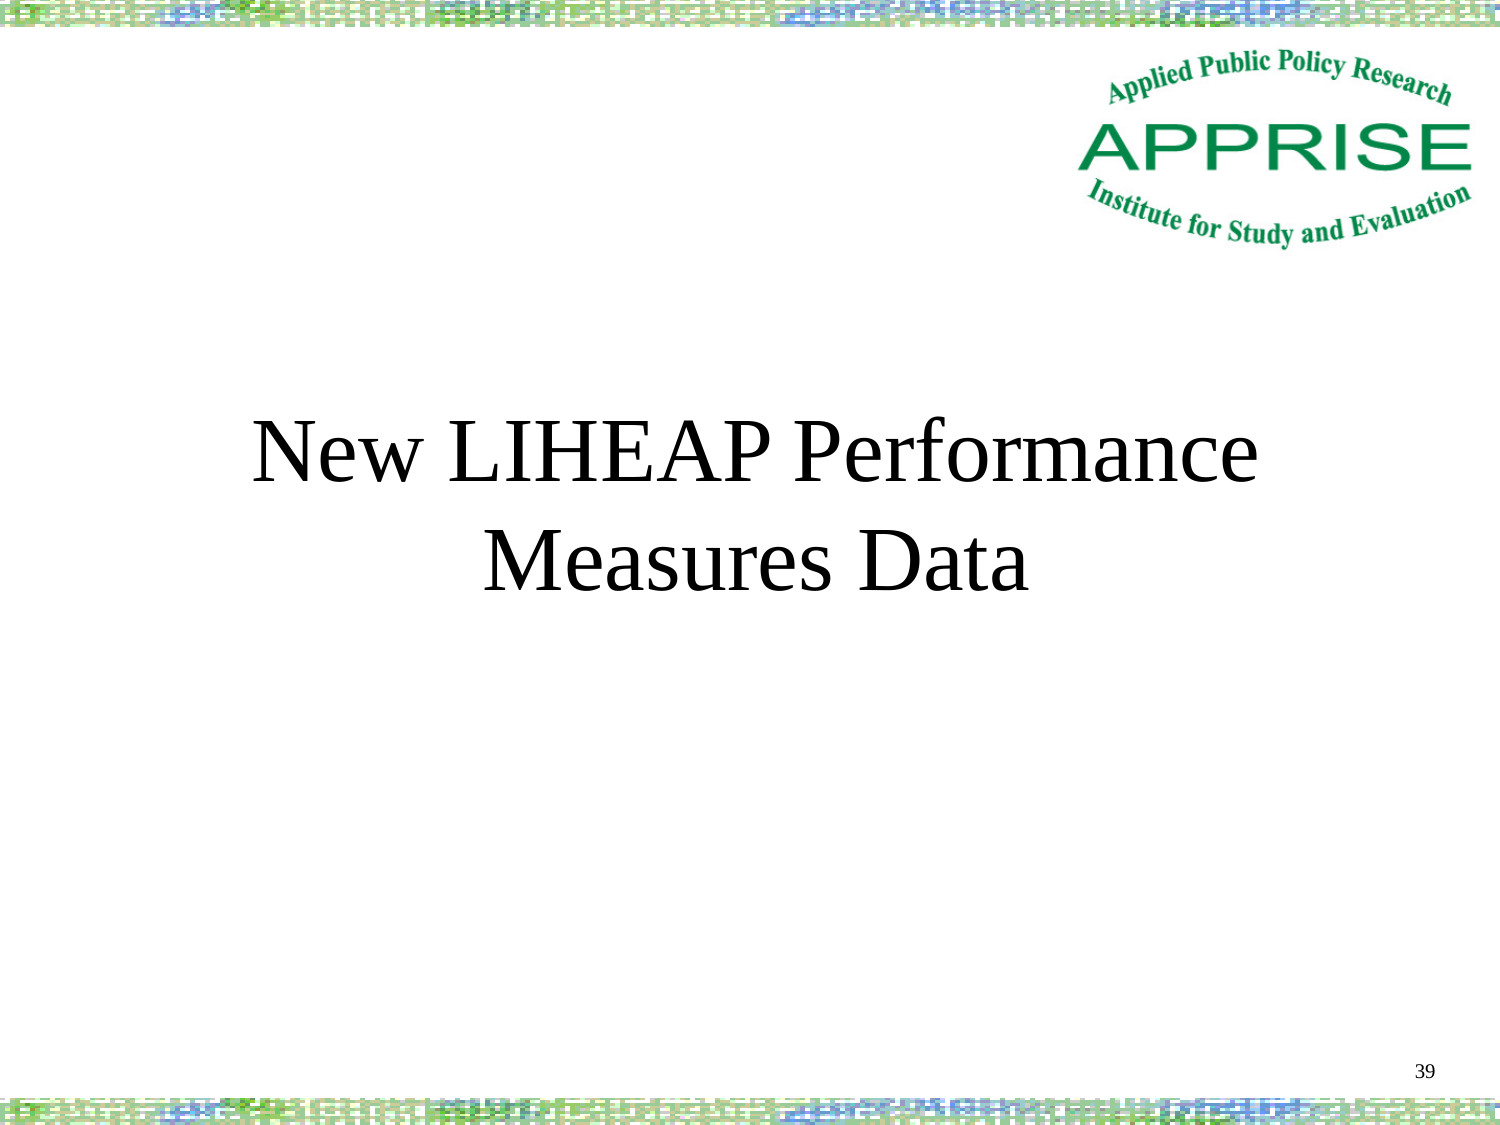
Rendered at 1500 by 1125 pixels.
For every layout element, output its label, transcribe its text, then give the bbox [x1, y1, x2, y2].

text_box New LIHEAP Performance Measures Data [119, 405, 1395, 593]
text_box 39 [1399, 1050, 1463, 1090]
picture [0, 0, 1500, 276]
picture [0, 1098, 1500, 1125]
